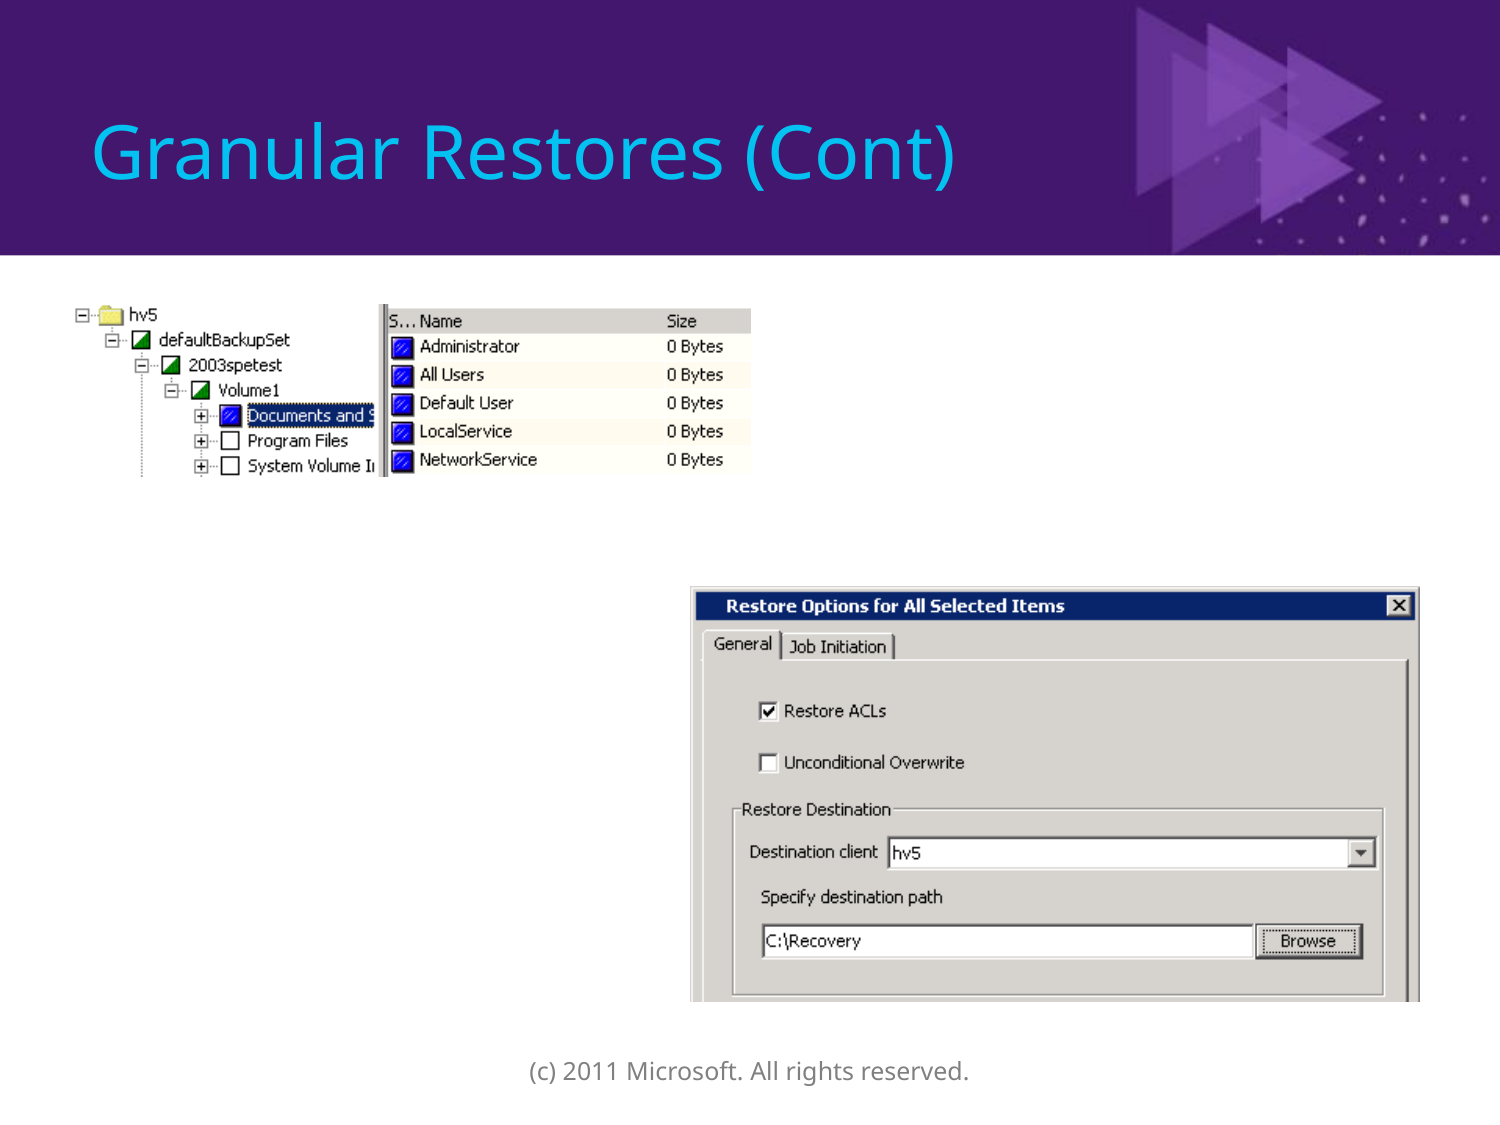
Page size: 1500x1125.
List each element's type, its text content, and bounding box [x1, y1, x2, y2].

picture [0, 0, 1500, 255]
title Granular Restores (Cont) [75, 56, 1425, 244]
footer (c) 2011 Microsoft. All rights reserved. [512, 1042, 988, 1103]
picture [71, 304, 752, 477]
picture [690, 585, 1420, 1002]
